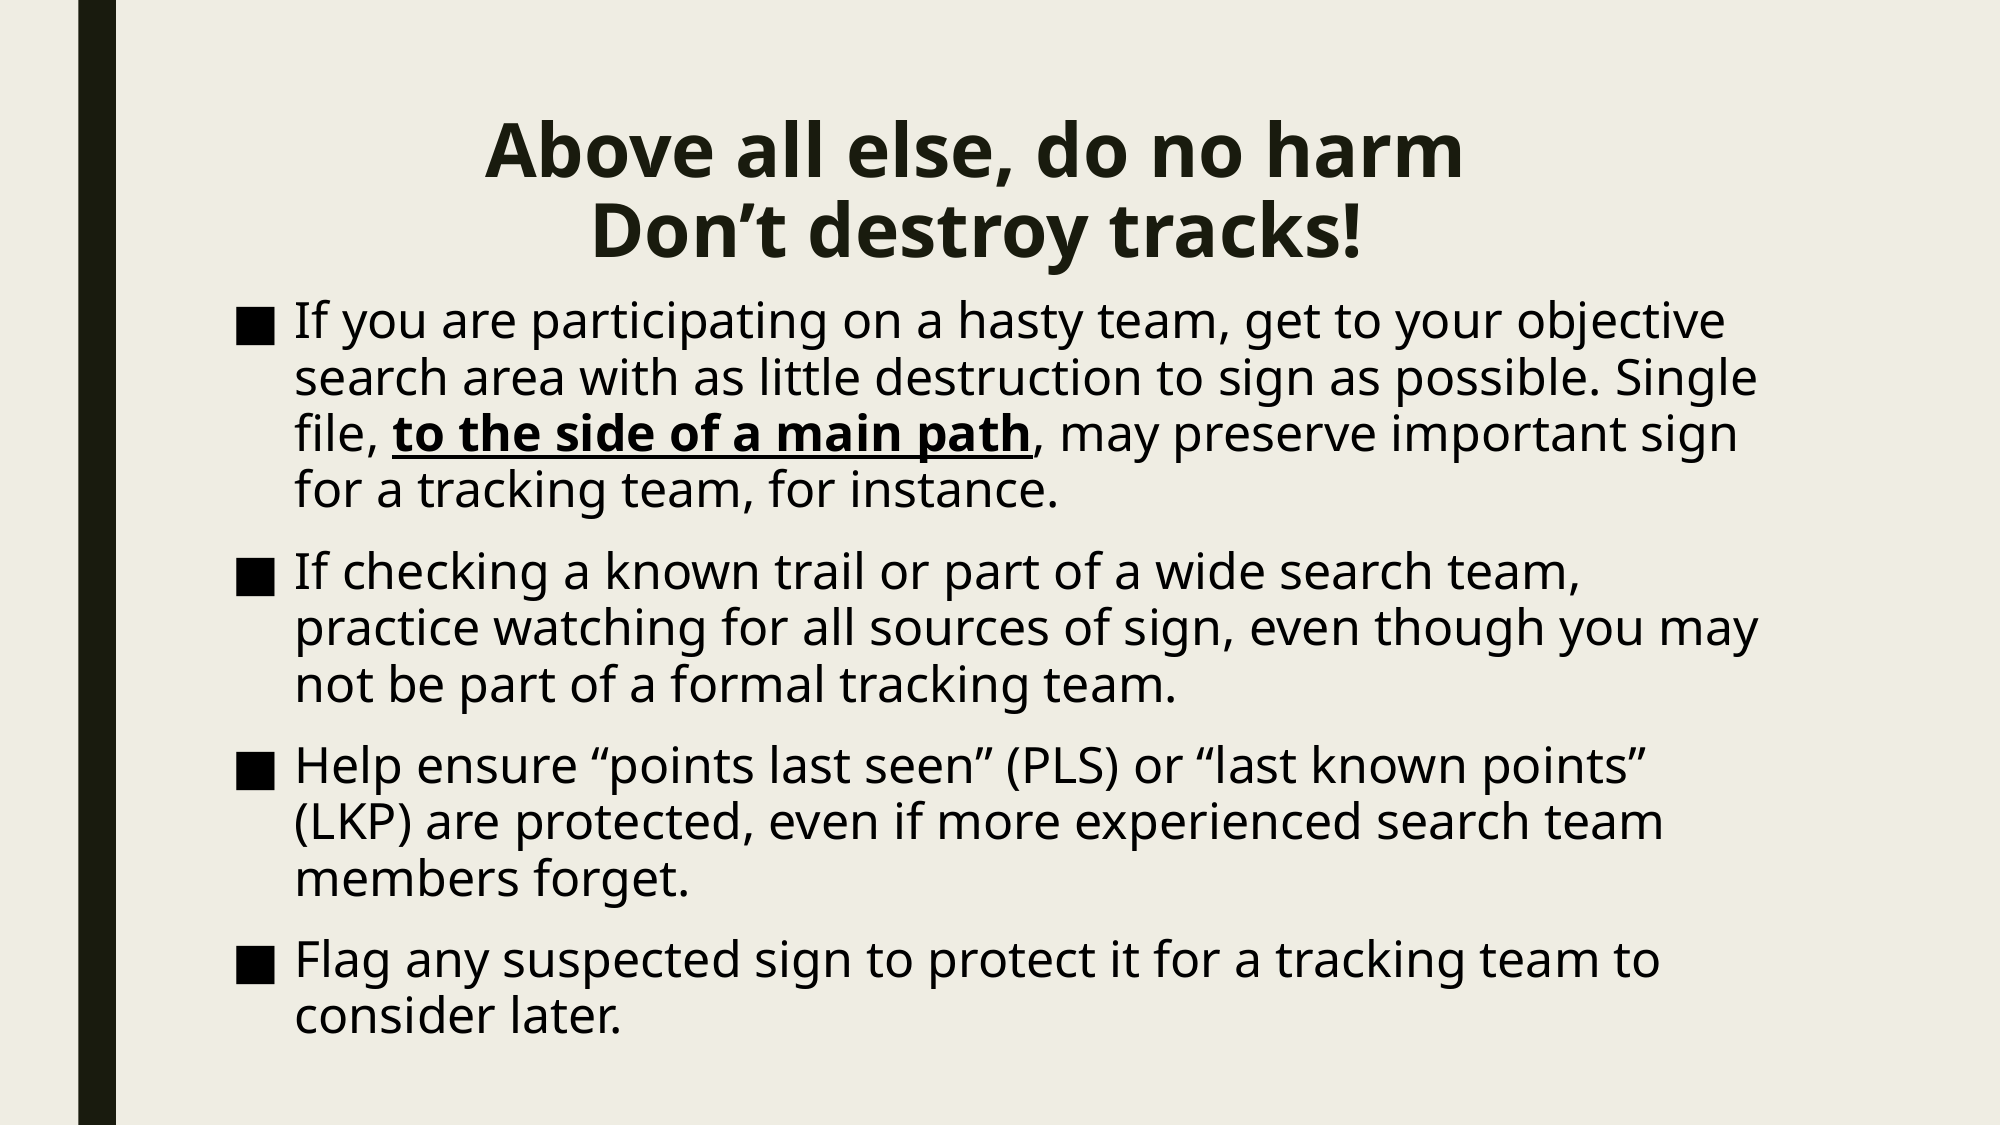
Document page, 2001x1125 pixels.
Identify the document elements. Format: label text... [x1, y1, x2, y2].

list If you are participating on a hasty team, get to your objective search area with as little destruction to sign as possible. Single file, to the side of a main path, may preserve important sign for a tracking team, for instance. If checking a known trail or part of a wide search team, practice watching for all sources of sign, even though you may not be part of a formal tracking team. Help ensure “points last seen” (PLS) or “last known points” (LKP) are protected, even if more experienced search team members forget. Flag any suspected sign to protect it for a tracking team to consider later. [216, 285, 1792, 874]
title Above all else, do no harm Don’t destroy tracks! [188, 105, 1764, 350]
